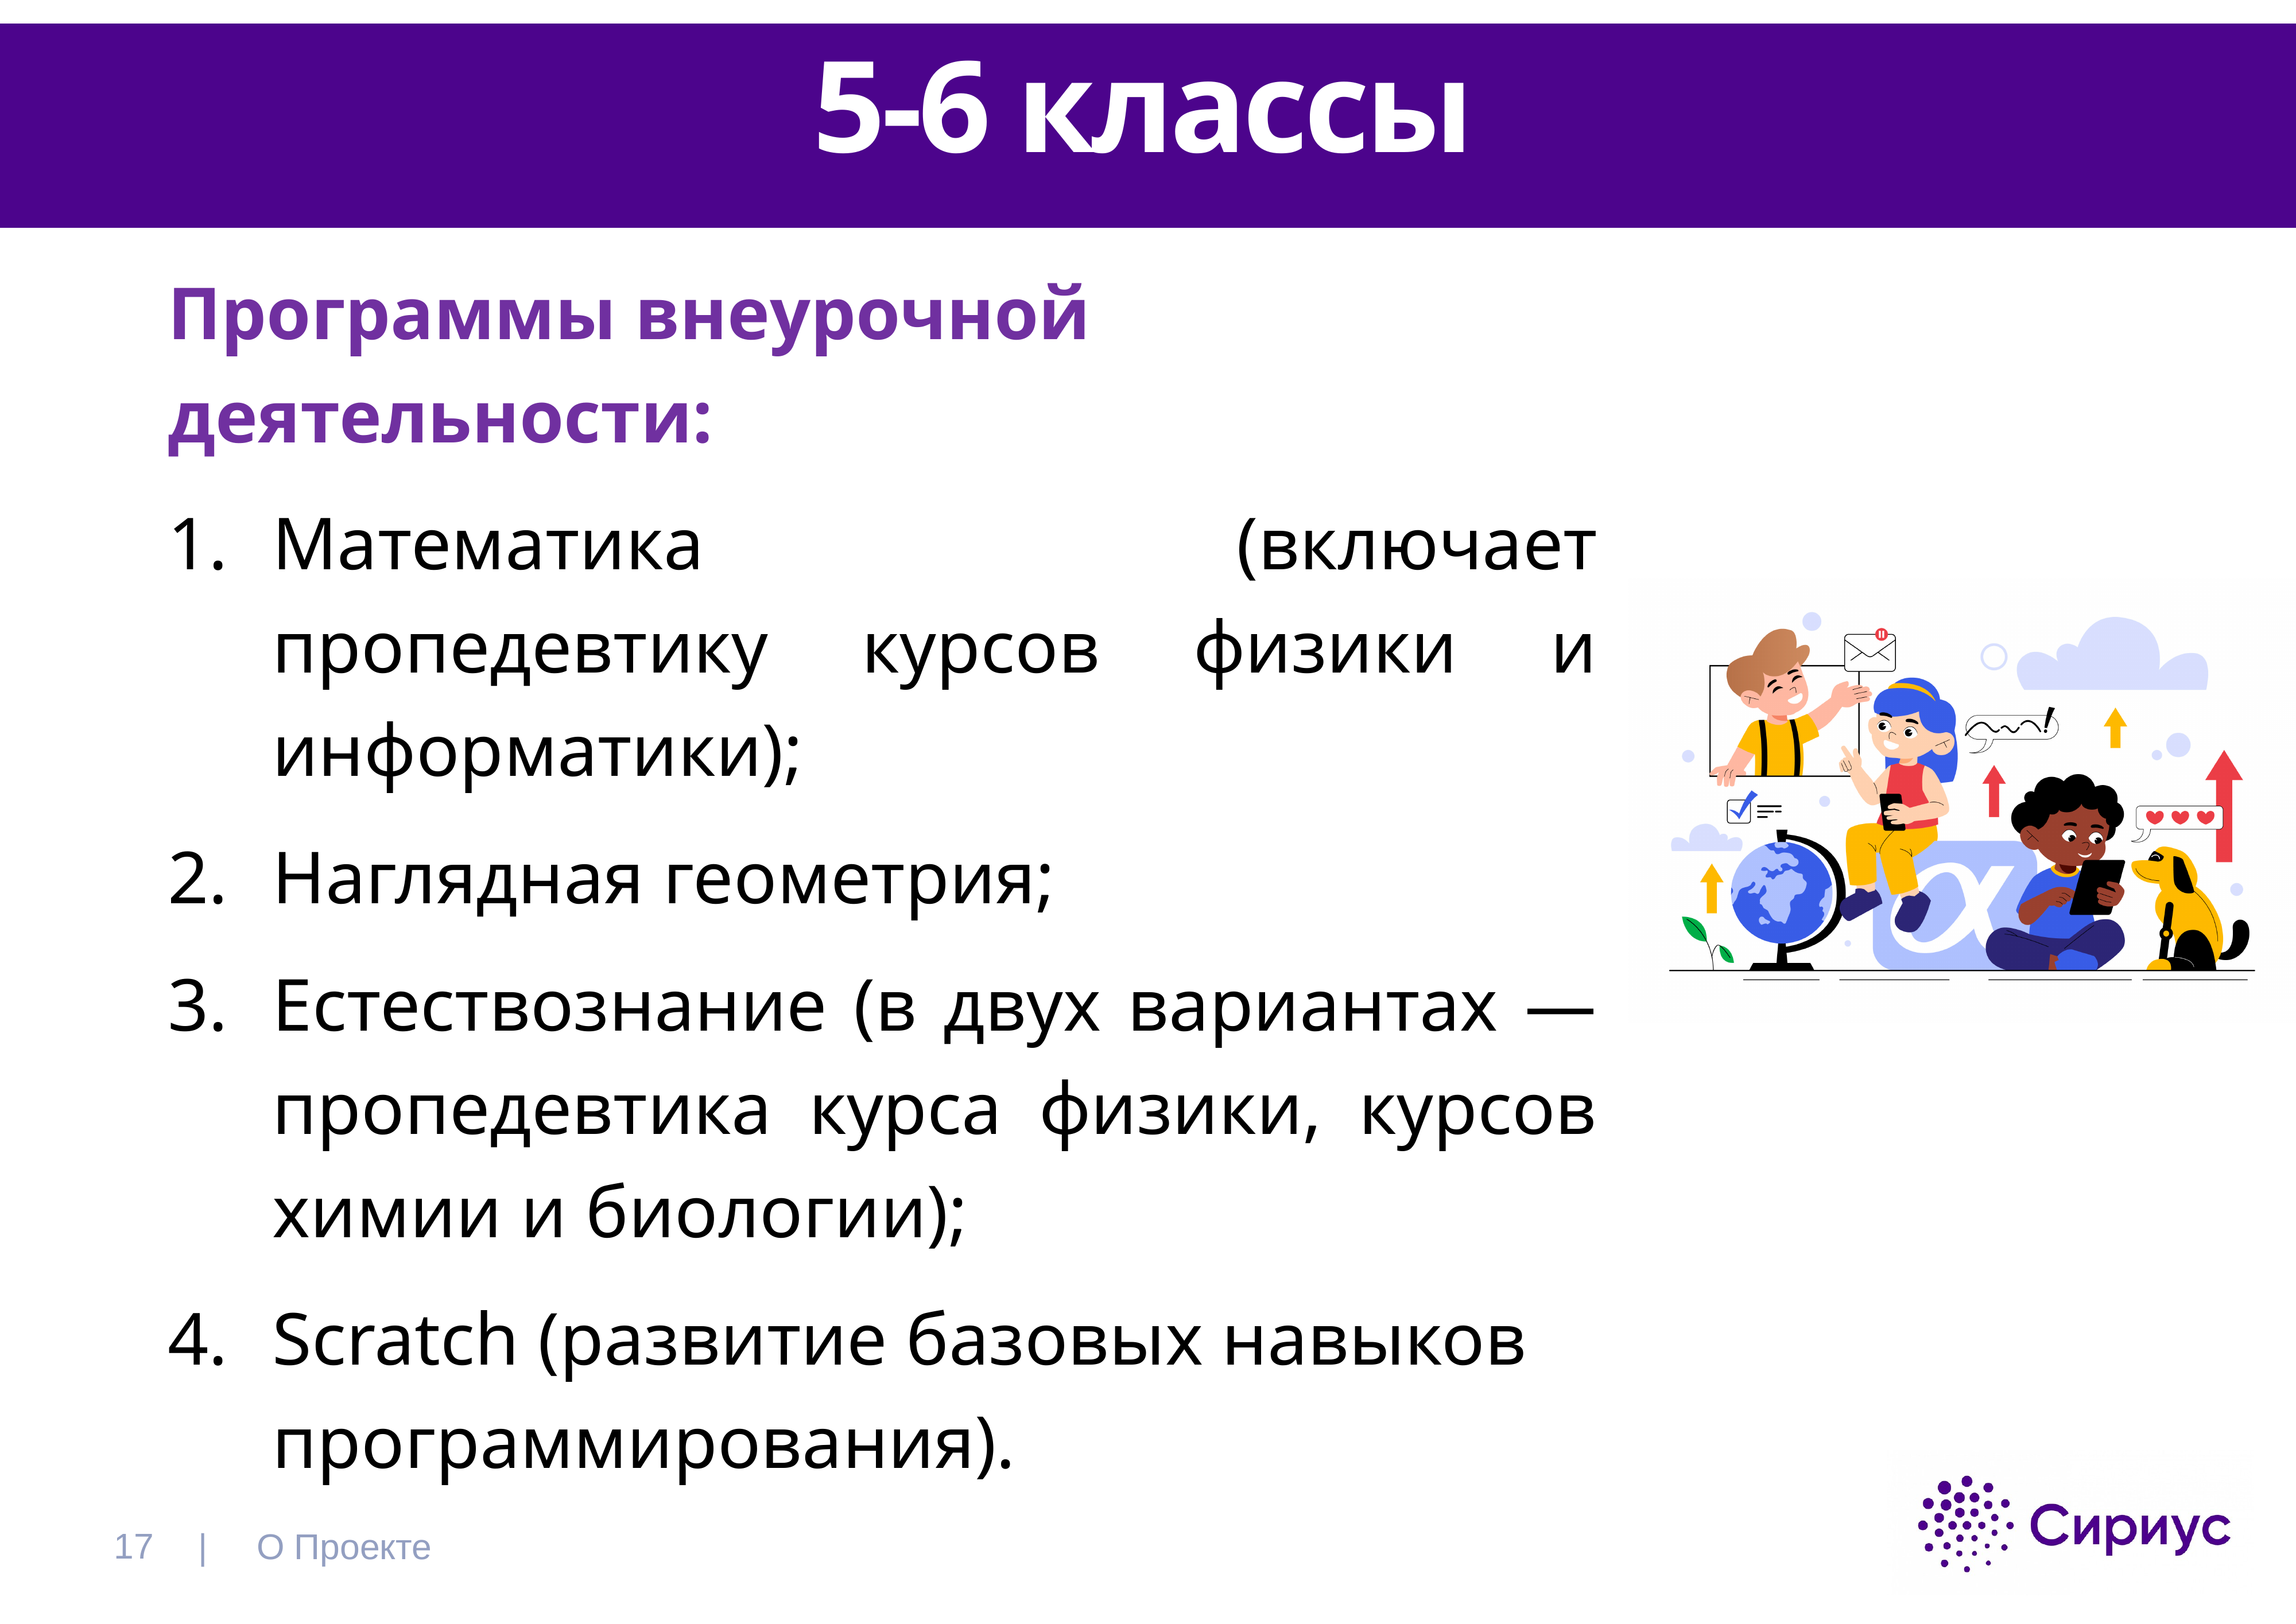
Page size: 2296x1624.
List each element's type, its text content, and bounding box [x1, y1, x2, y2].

picture [1628, 577, 2296, 1024]
title 5-6 классы [108, 50, 2178, 216]
slide_number 17 [108, 1518, 160, 1571]
text_box О Проекте [251, 1518, 1890, 1572]
picture [1887, 1450, 2254, 1595]
text_box Программы внеурочной деятельности: Математика (включает пропедевтику курсов физики и информатики); Наглядная геометрия; Естествознание (в двух вариантах — пропедевтика курса физики, курсов химии и биологии); Scratch (развитие базовых навыков программирования). [159, 246, 1607, 1487]
